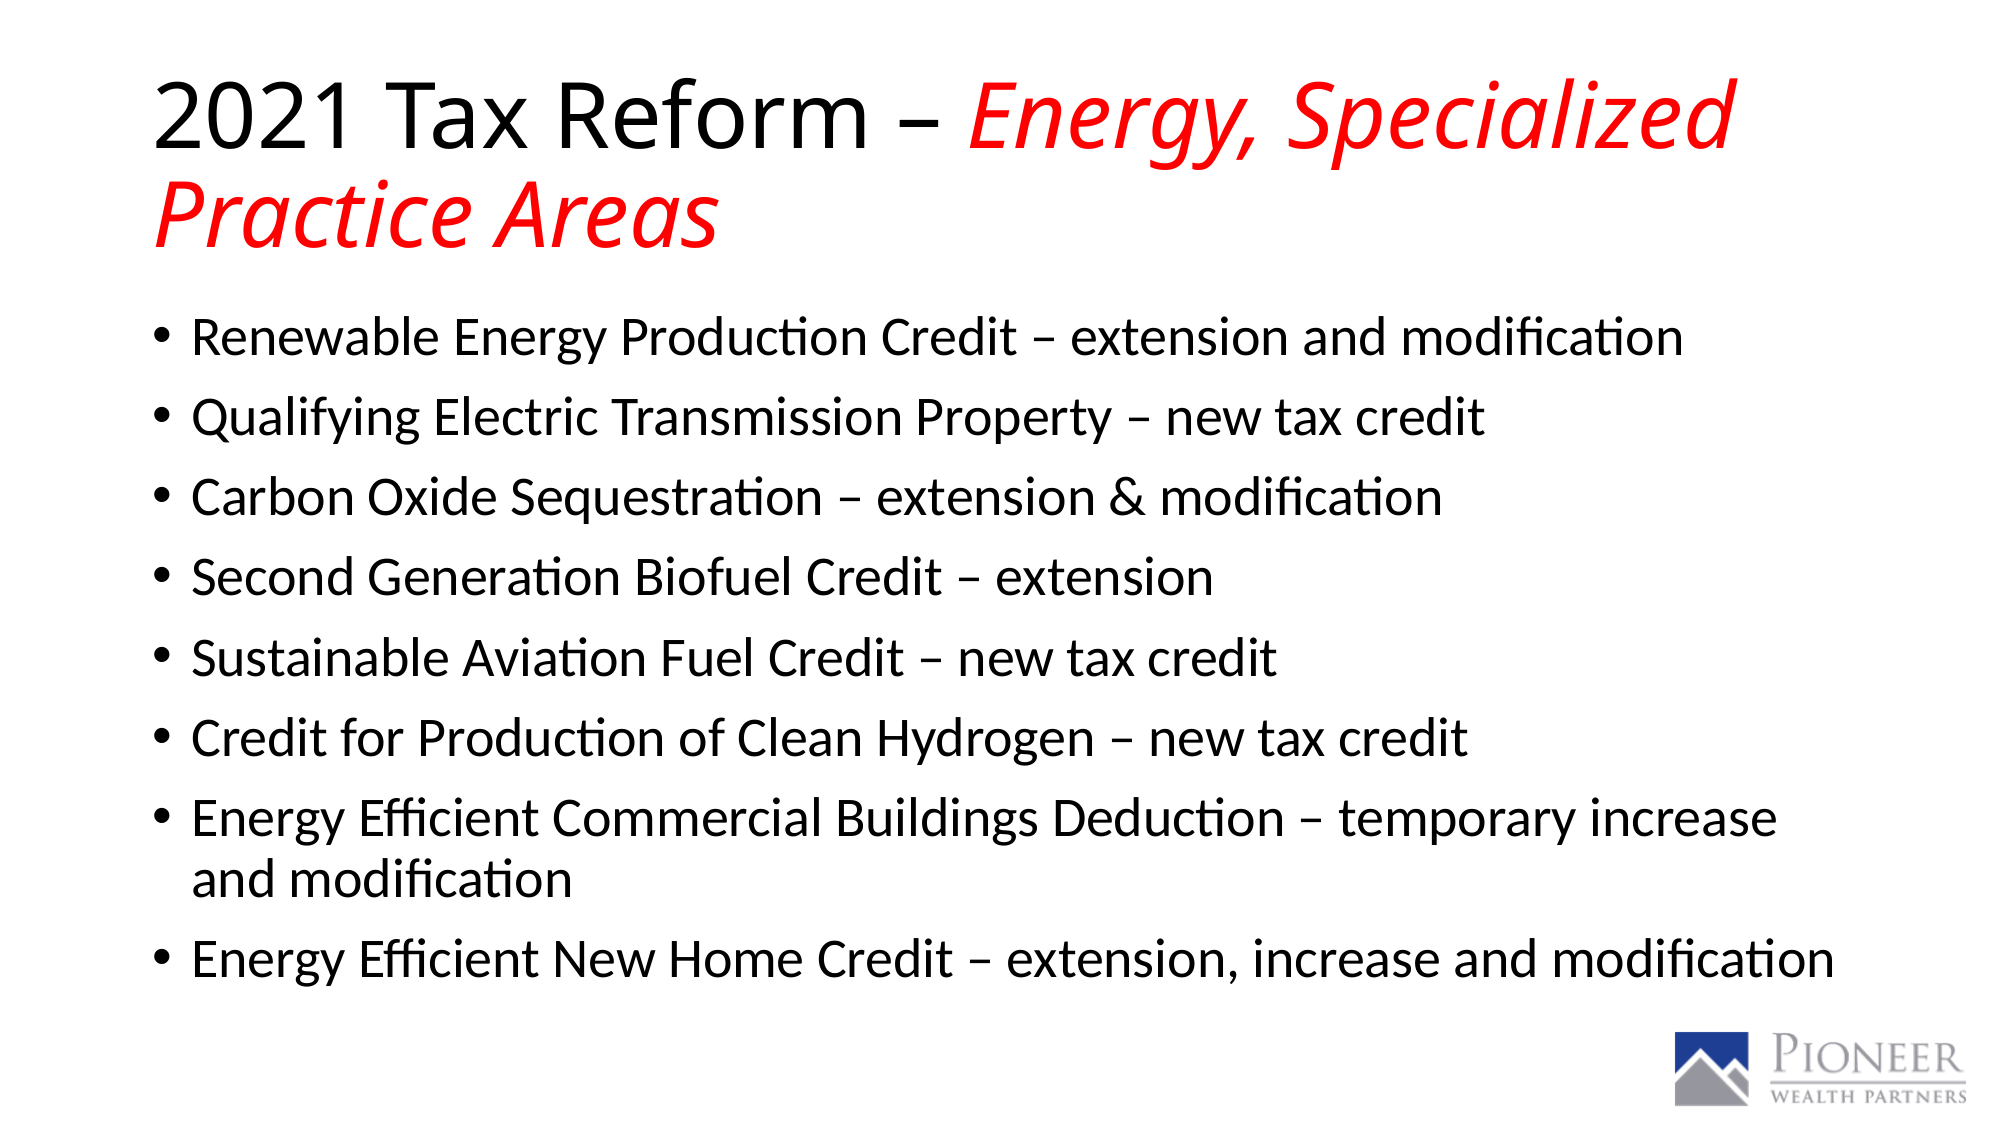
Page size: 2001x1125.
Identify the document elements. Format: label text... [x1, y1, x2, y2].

picture [1673, 1030, 1968, 1122]
title 2021 Tax Reform – Energy, Specialized Practice Areas [137, 59, 1863, 278]
list Renewable Energy Production Credit – extension and modification Qualifying Electric Transmission Property – new tax credit Carbon Oxide Sequestration – extension & modification Second Generation Biofuel Credit – extension Sustainable Aviation Fuel Credit – new tax credit Credit for Production of Clean Hydrogen – new tax credit Energy Efficient Commercial Buildings Deduction – temporary increase and modification Energy Efficient New Home Credit – extension, increase and modification [137, 299, 1863, 1014]
